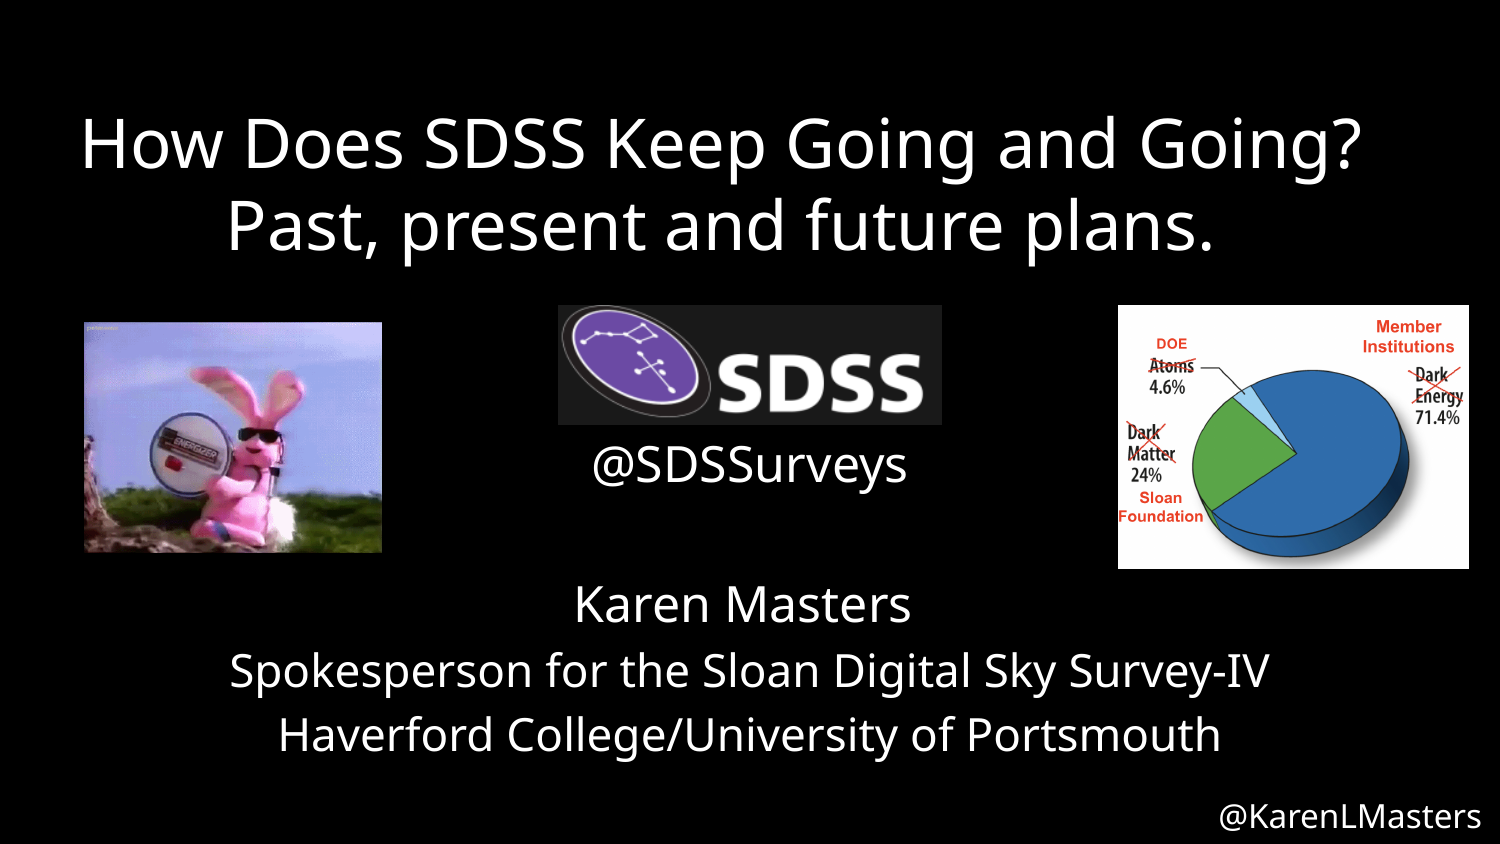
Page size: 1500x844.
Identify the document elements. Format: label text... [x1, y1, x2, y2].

text_box @KarenLMasters [1203, 788, 1498, 843]
picture [558, 305, 942, 425]
picture [1117, 305, 1470, 570]
title How Does SDSS Keep Going and Going? Past, present and future plans. [54, 0, 1388, 364]
subtitle @SDSSurveys Karen Masters Spokesperson for the Sloan Digital Sky Survey-IV Haverford College/University of Portsmouth [112, 424, 1388, 792]
picture [84, 322, 383, 553]
